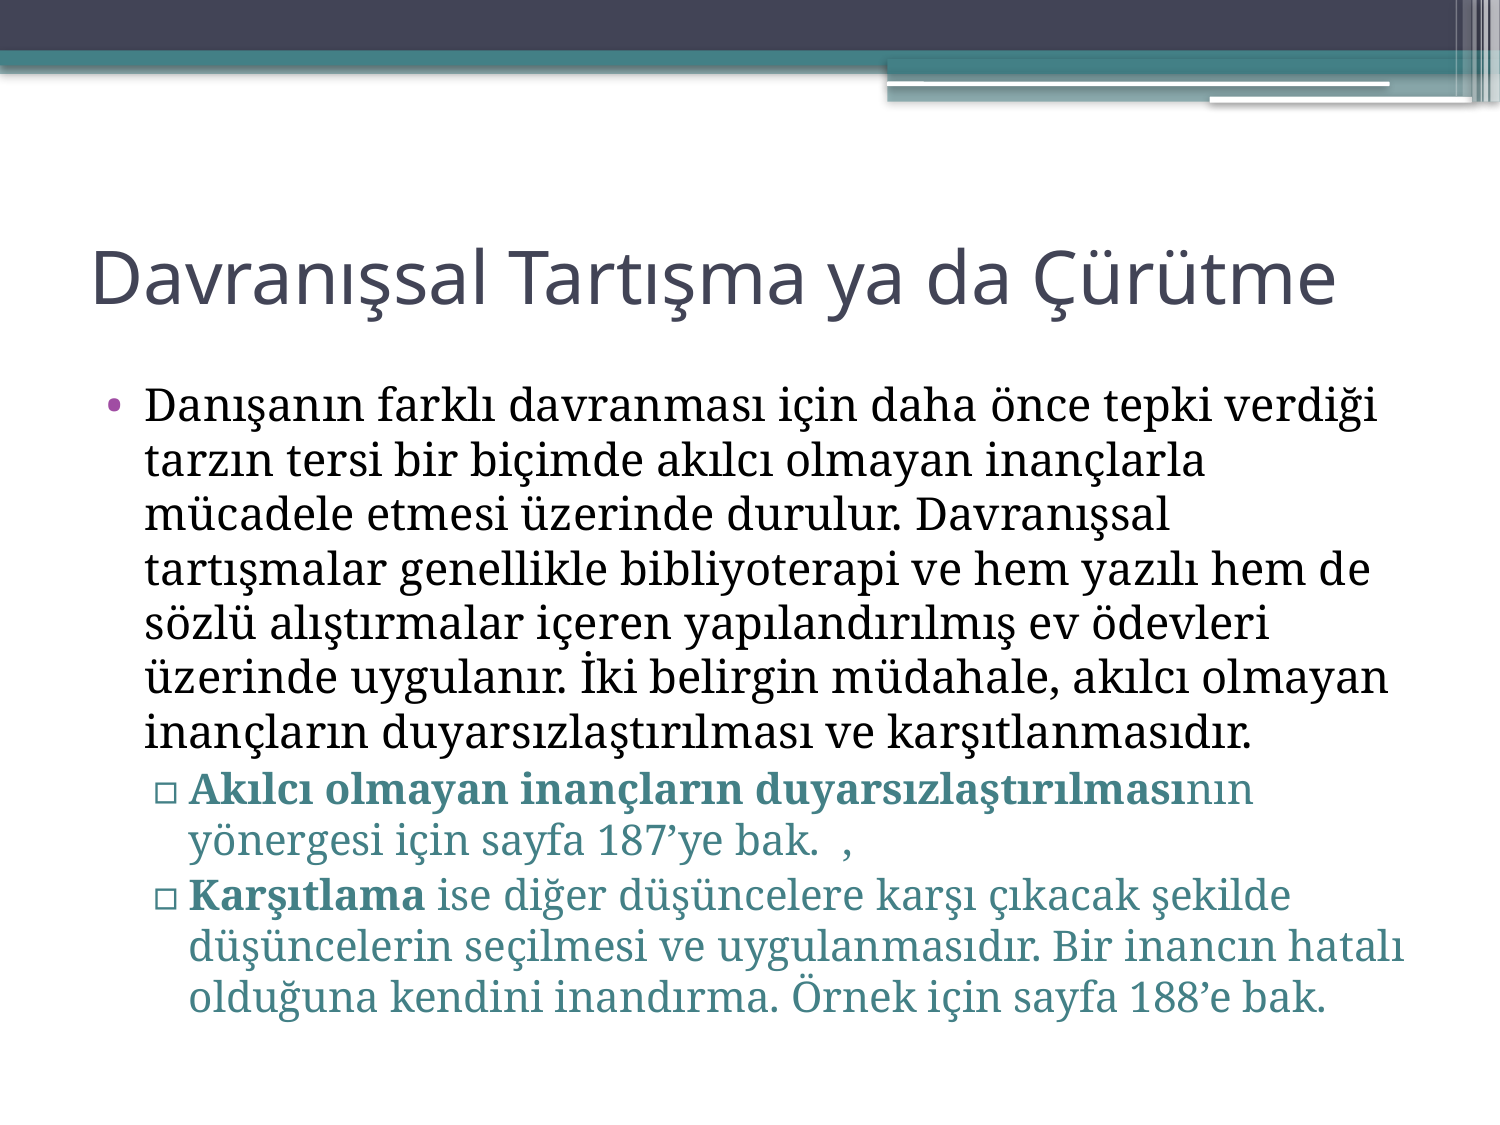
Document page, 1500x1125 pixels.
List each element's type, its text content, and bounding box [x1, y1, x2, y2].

list Danışanın farklı davranması için daha önce tepki verdiği tarzın tersi bir biçimde akılcı olmayan inançlarla mücadele etmesi üzerinde durulur. Davranışsal tartışmalar genellikle bibliyoterapi ve hem yazılı hem de sözlü alıştırmalar içeren yapılandırılmış ev ödevleri üzerinde uygulanır. İki belirgin müdahale, akılcı olmayan inançların duyarsızlaştırılması ve karşıtlanmasıdır. Akılcı olmayan inançların duyarsızlaştırılmasının yönergesi için sayfa 187’ye bak. , Karşıtlama ise diğer düşüncelere karşı çıkacak şekilde düşüncelerin seçilmesi ve uygulanmasıdır. Bir inancın hatalı olduğuna kendini inandırma. Örnek için sayfa 188’e bak. [75, 368, 1425, 1079]
title Davranışsal Tartışma ya da Çürütme [75, 187, 1425, 363]
